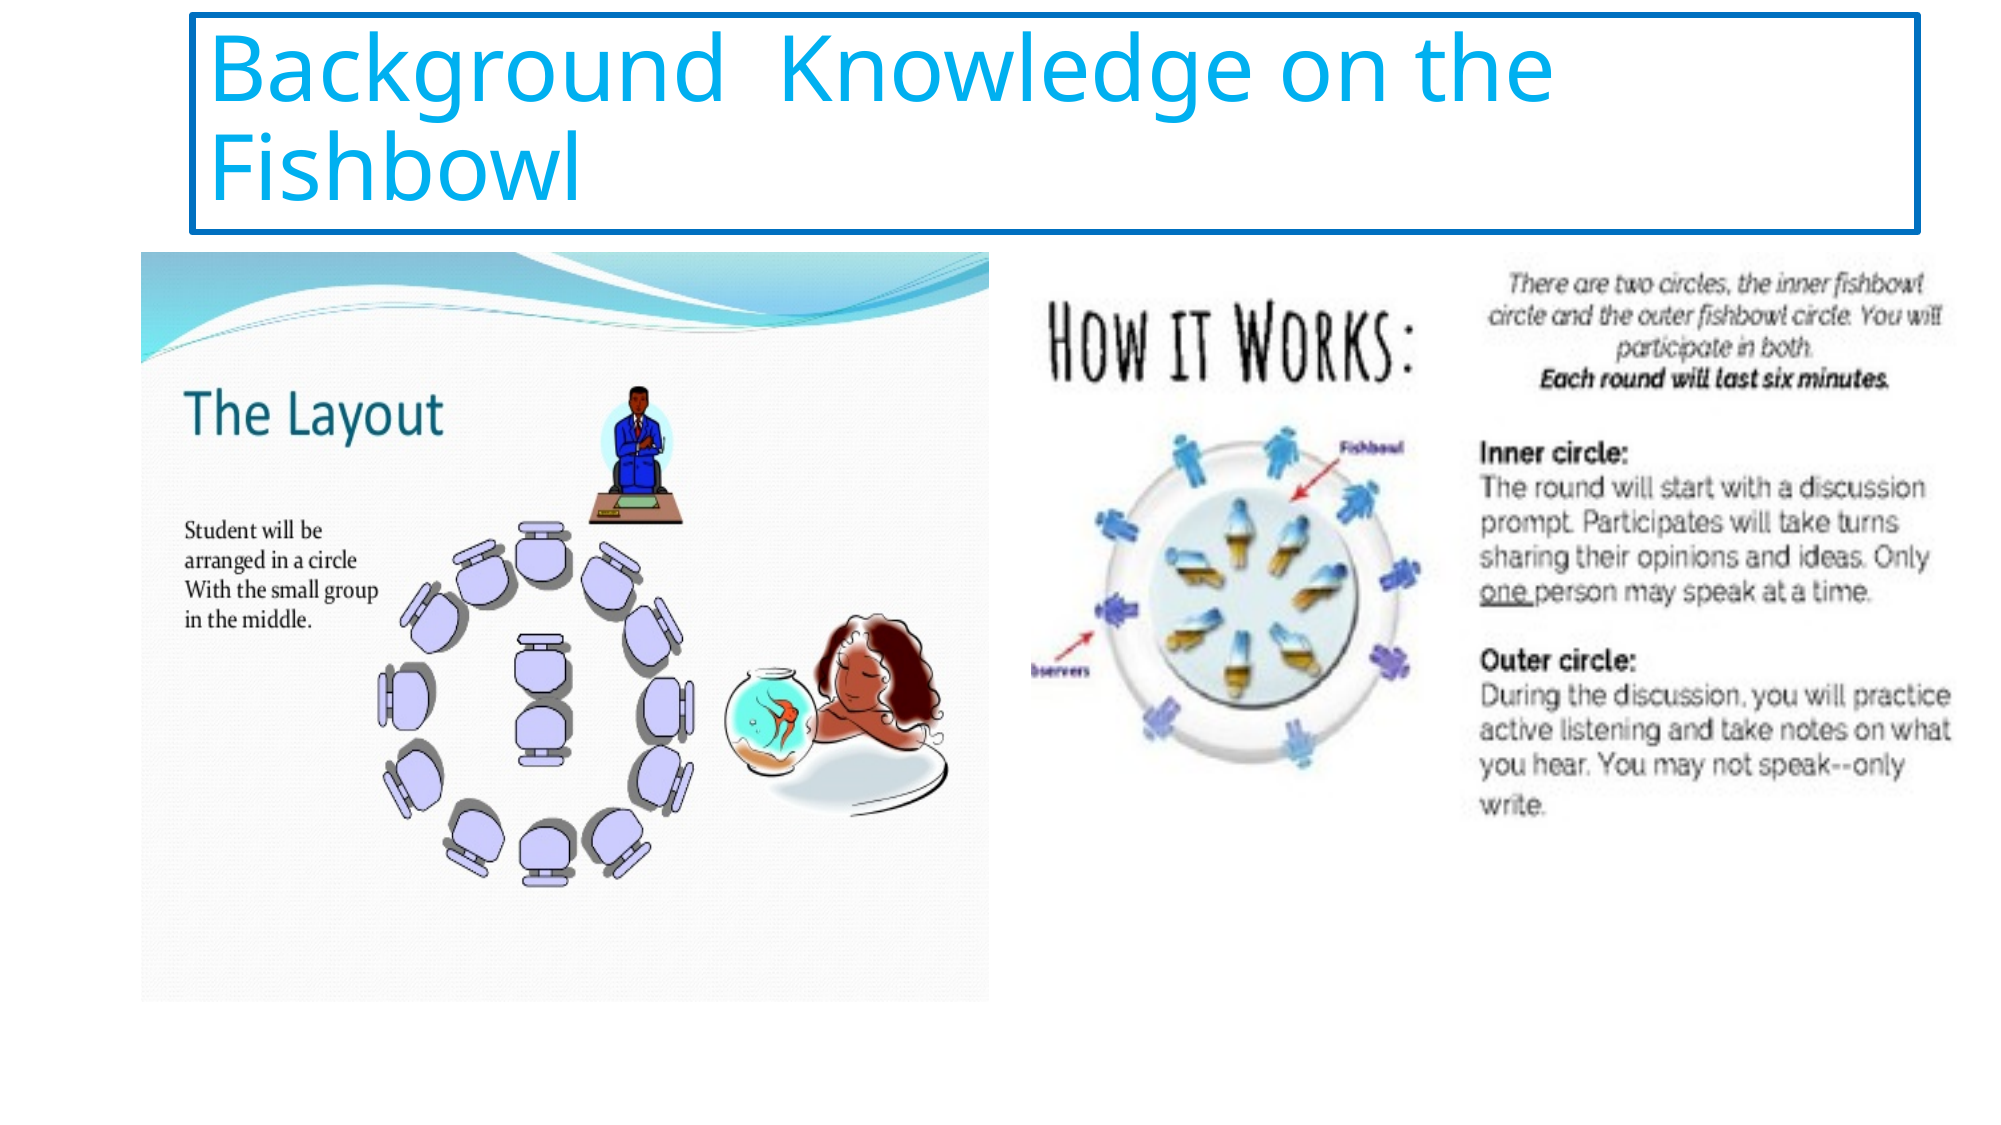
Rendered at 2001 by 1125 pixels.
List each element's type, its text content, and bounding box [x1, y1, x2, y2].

picture [1031, 252, 1973, 836]
picture [140, 252, 989, 1002]
text_box Background Knowledge on the Fishbowl [192, 14, 1918, 233]
